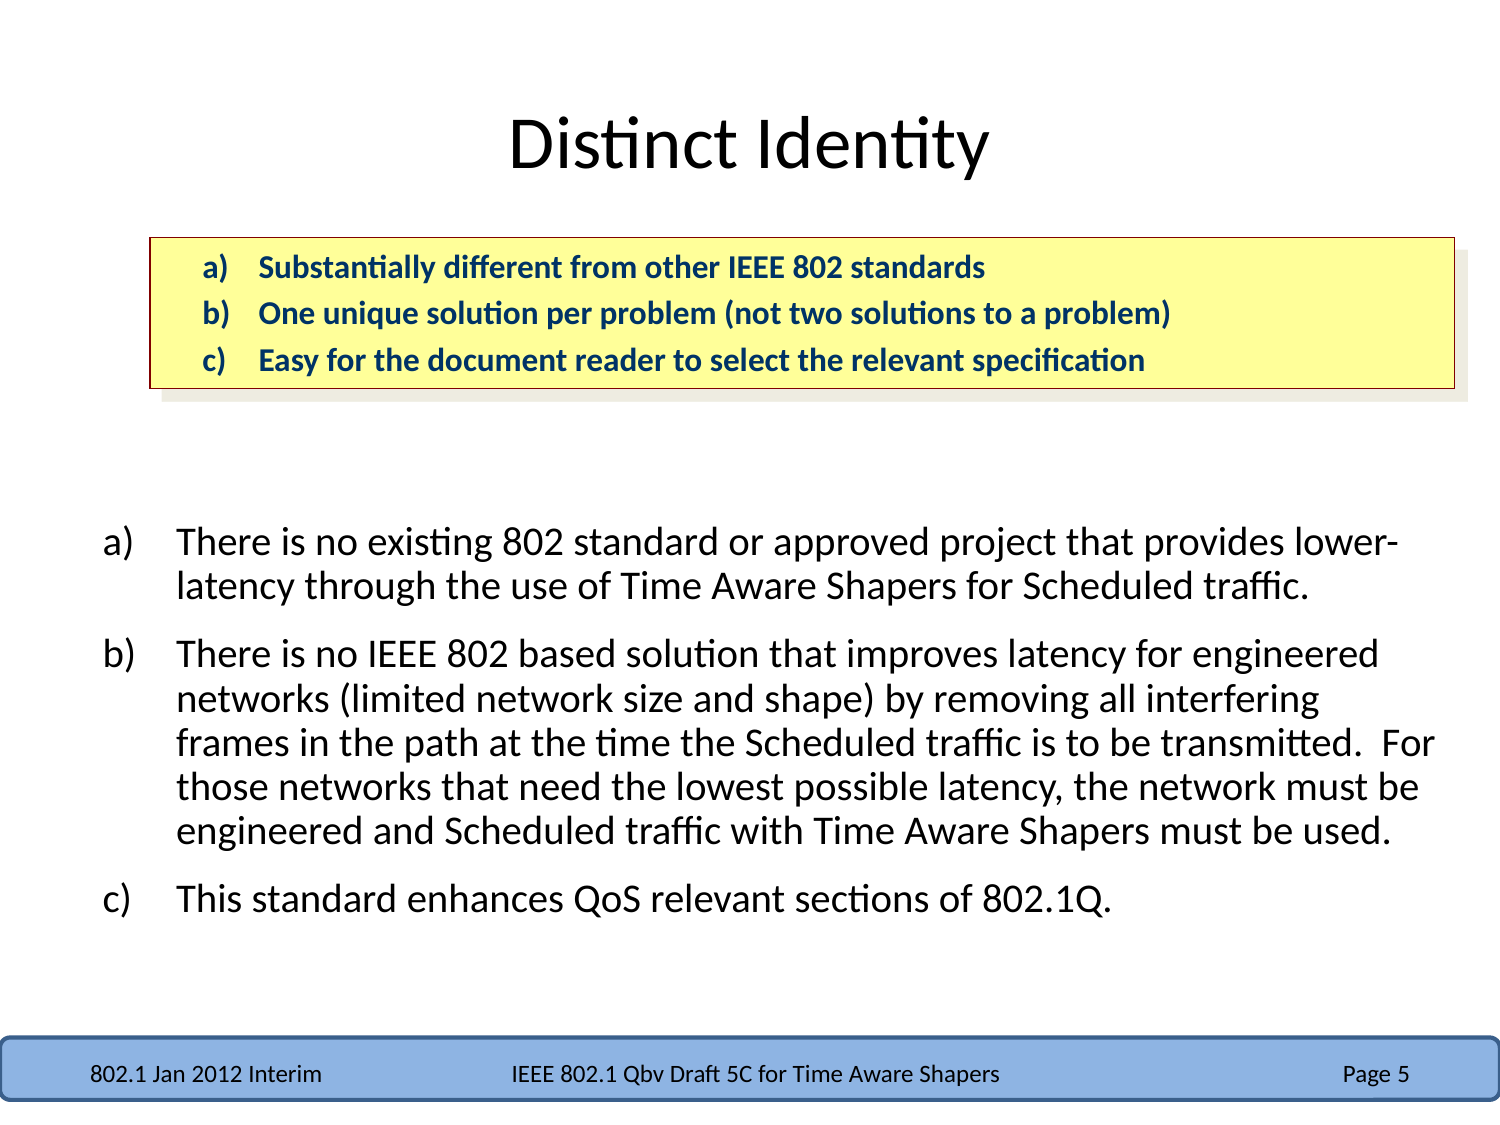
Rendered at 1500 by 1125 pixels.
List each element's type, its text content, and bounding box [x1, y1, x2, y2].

slide_number Page 5 [1088, 1042, 1425, 1103]
text_box Substantially different from other IEEE 802 standards One unique solution per problem (not two solutions to a problem) Easy for the document reader to select the relevant specification [150, 237, 1455, 389]
title Distinct Identity [75, 45, 1425, 233]
footer IEEE 802.1 Qbv Draft 5C for Time Aware Shapers [425, 1042, 1088, 1103]
list There is no existing 802 standard or approved project that provides lower-latency through the use of Time Aware Shapers for Scheduled traffic. There is no IEEE 802 based solution that improves latency for engineered networks (limited network size and shape) by removing all interfering frames in the path at the time the Scheduled traffic is to be transmitted. For those networks that need the lowest possible latency, the network must be engineered and Scheduled traffic with Time Aware Shapers must be used. This standard enhances QoS relevant sections of 802.1Q. [87, 512, 1456, 950]
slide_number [75, 1042, 425, 1103]
